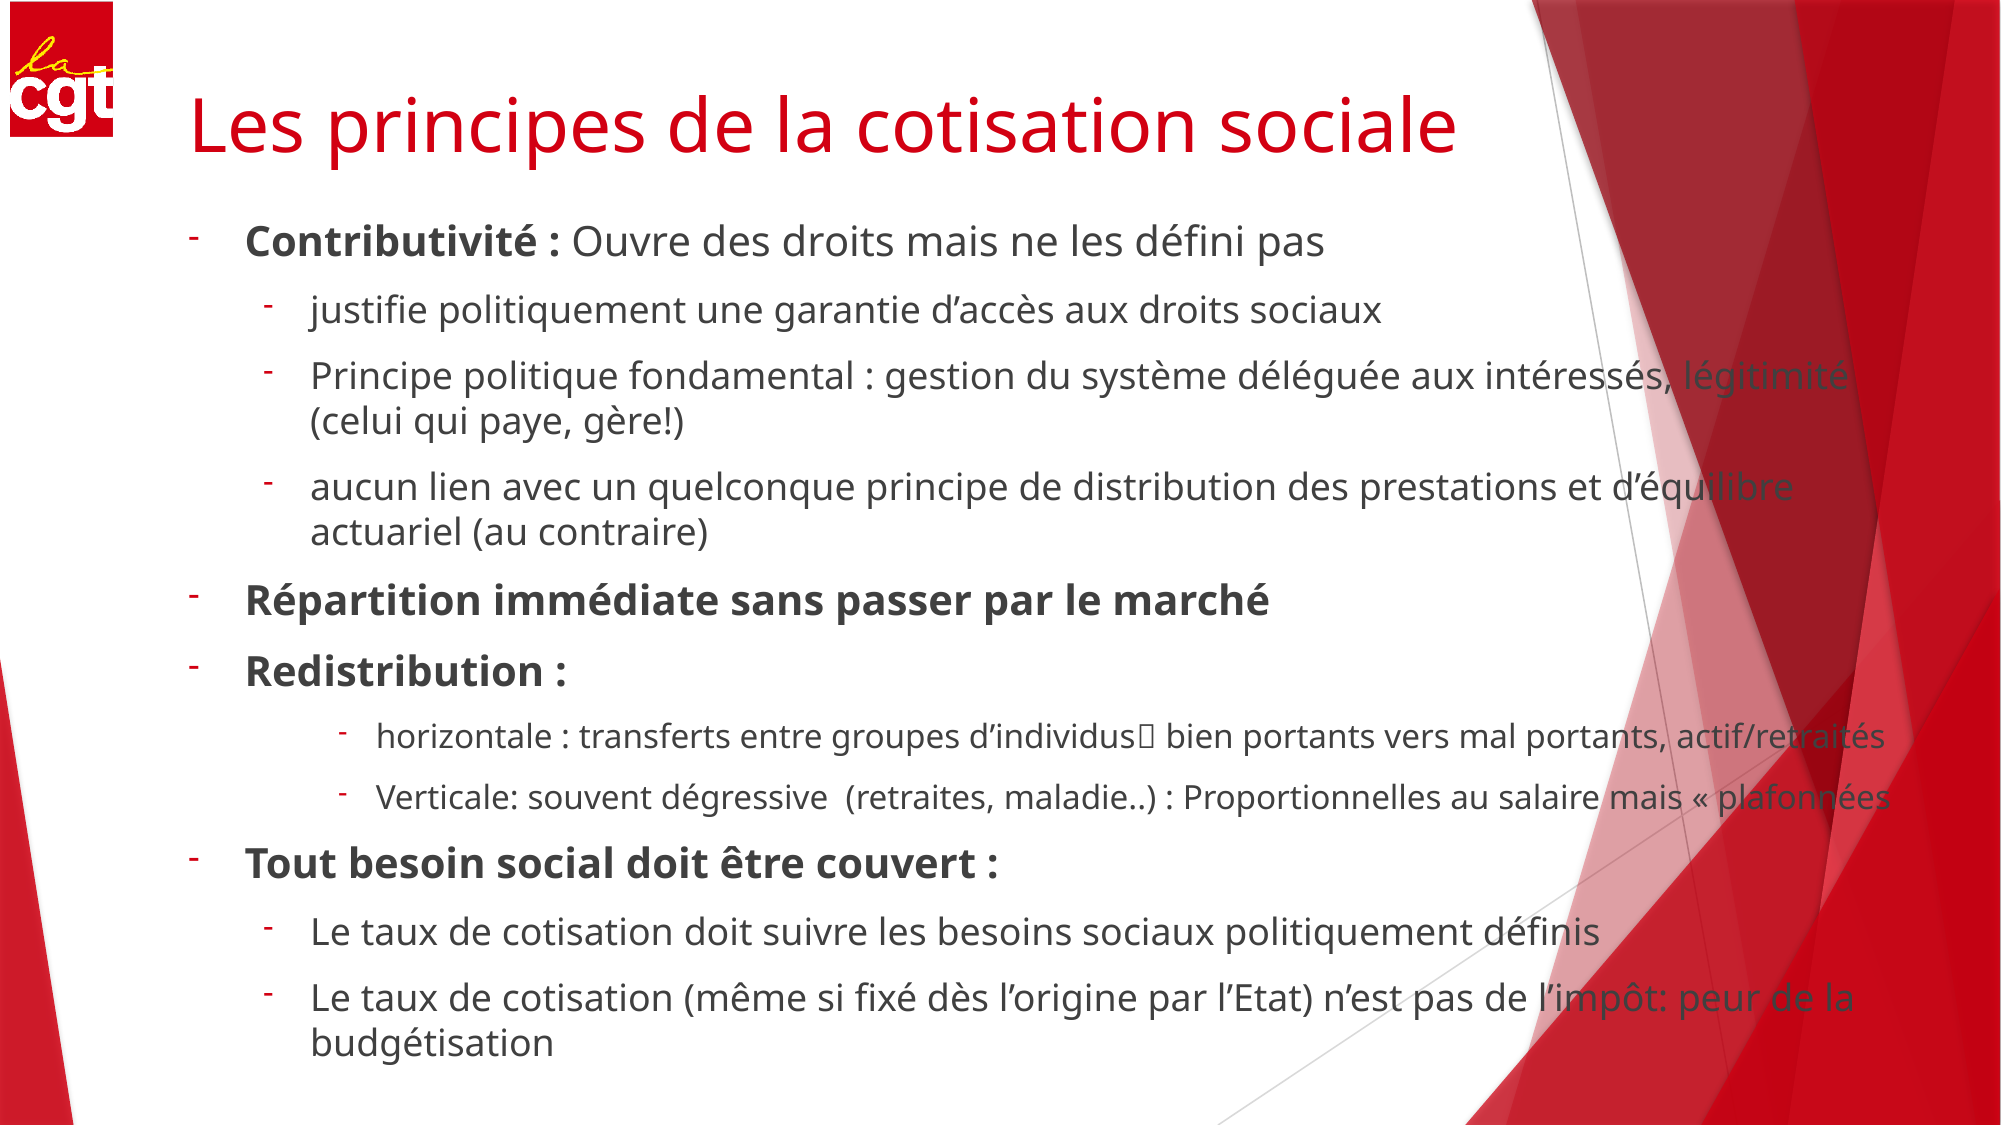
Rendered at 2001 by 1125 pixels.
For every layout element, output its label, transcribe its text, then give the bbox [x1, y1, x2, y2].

list Contributivité : Ouvre des droits mais ne les défini pas justifie politiquement une garantie d’accès aux droits sociaux Principe politique fondamental : gestion du système déléguée aux intéressés, légitimité (celui qui paye, gère!) aucun lien avec un quelconque principe de distribution des prestations et d’équilibre actuariel (au contraire) Répartition immédiate sans passer par le marché Redistribution : horizontale : transferts entre groupes d’individus bien portants vers mal portants, actif/retraités Verticale: souvent dégressive (retraites, maladie..) : Proportionnelles au salaire mais « plafonnées Tout besoin social doit être couvert : Le taux de cotisation doit suivre les besoins sociaux politiquement définis Le taux de cotisation (même si fixé dès l’origine par l’Etat) n’est pas de l’impôt: peur de la budgétisation [173, 207, 1927, 981]
title Les principes de la cotisation sociale [173, 69, 1584, 207]
picture [6, 0, 117, 140]
